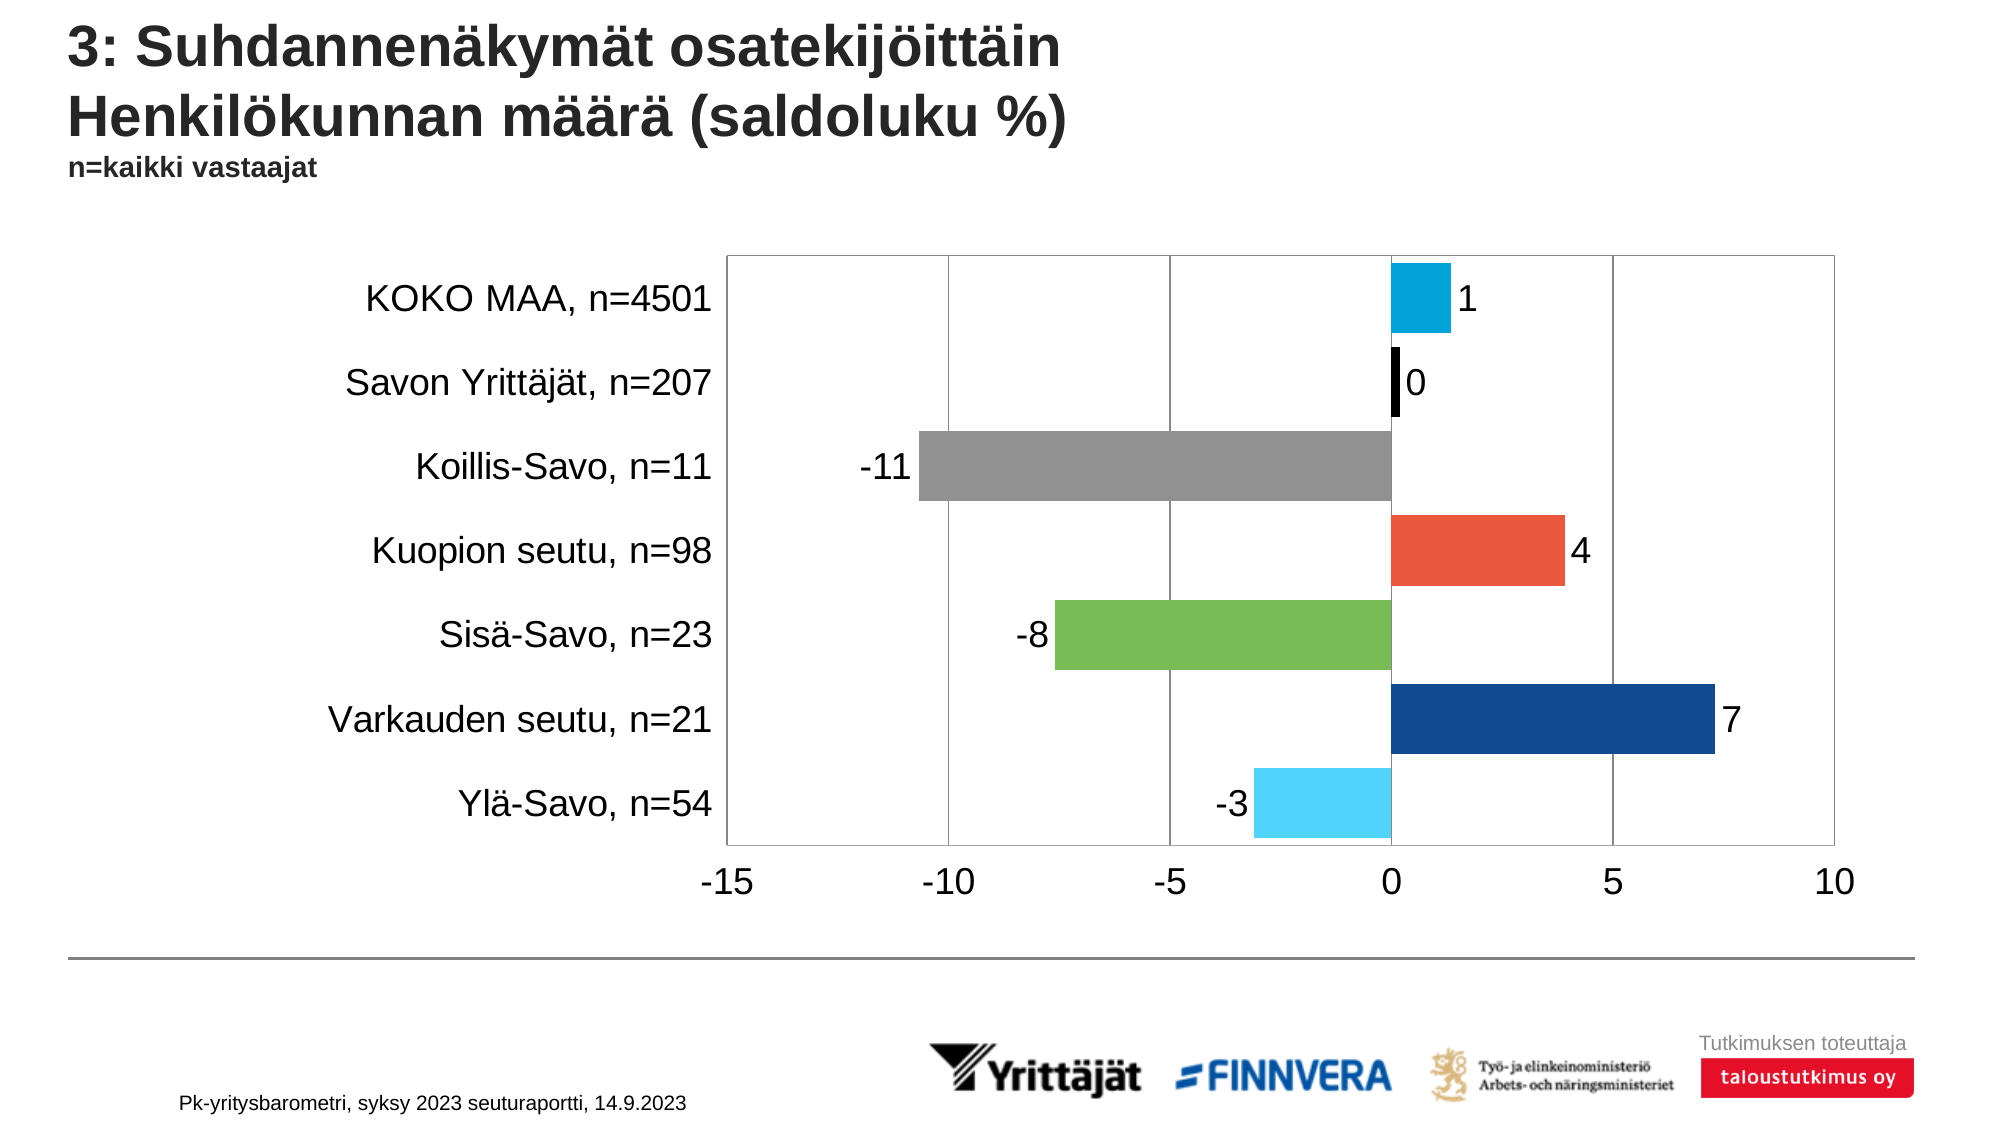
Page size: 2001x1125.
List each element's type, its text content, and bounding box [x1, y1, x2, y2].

chart [67, 231, 1914, 942]
footer Pk-yritysbarometri, syksy 2023 seuturaportti, 14.9.2023 [163, 1068, 976, 1122]
picture [911, 1020, 1914, 1121]
title 3: Suhdannenäkymät osatekijöittäin Henkilökunnan määrä (saldoluku %) n=kaikki vastaajat [67, 0, 1914, 184]
